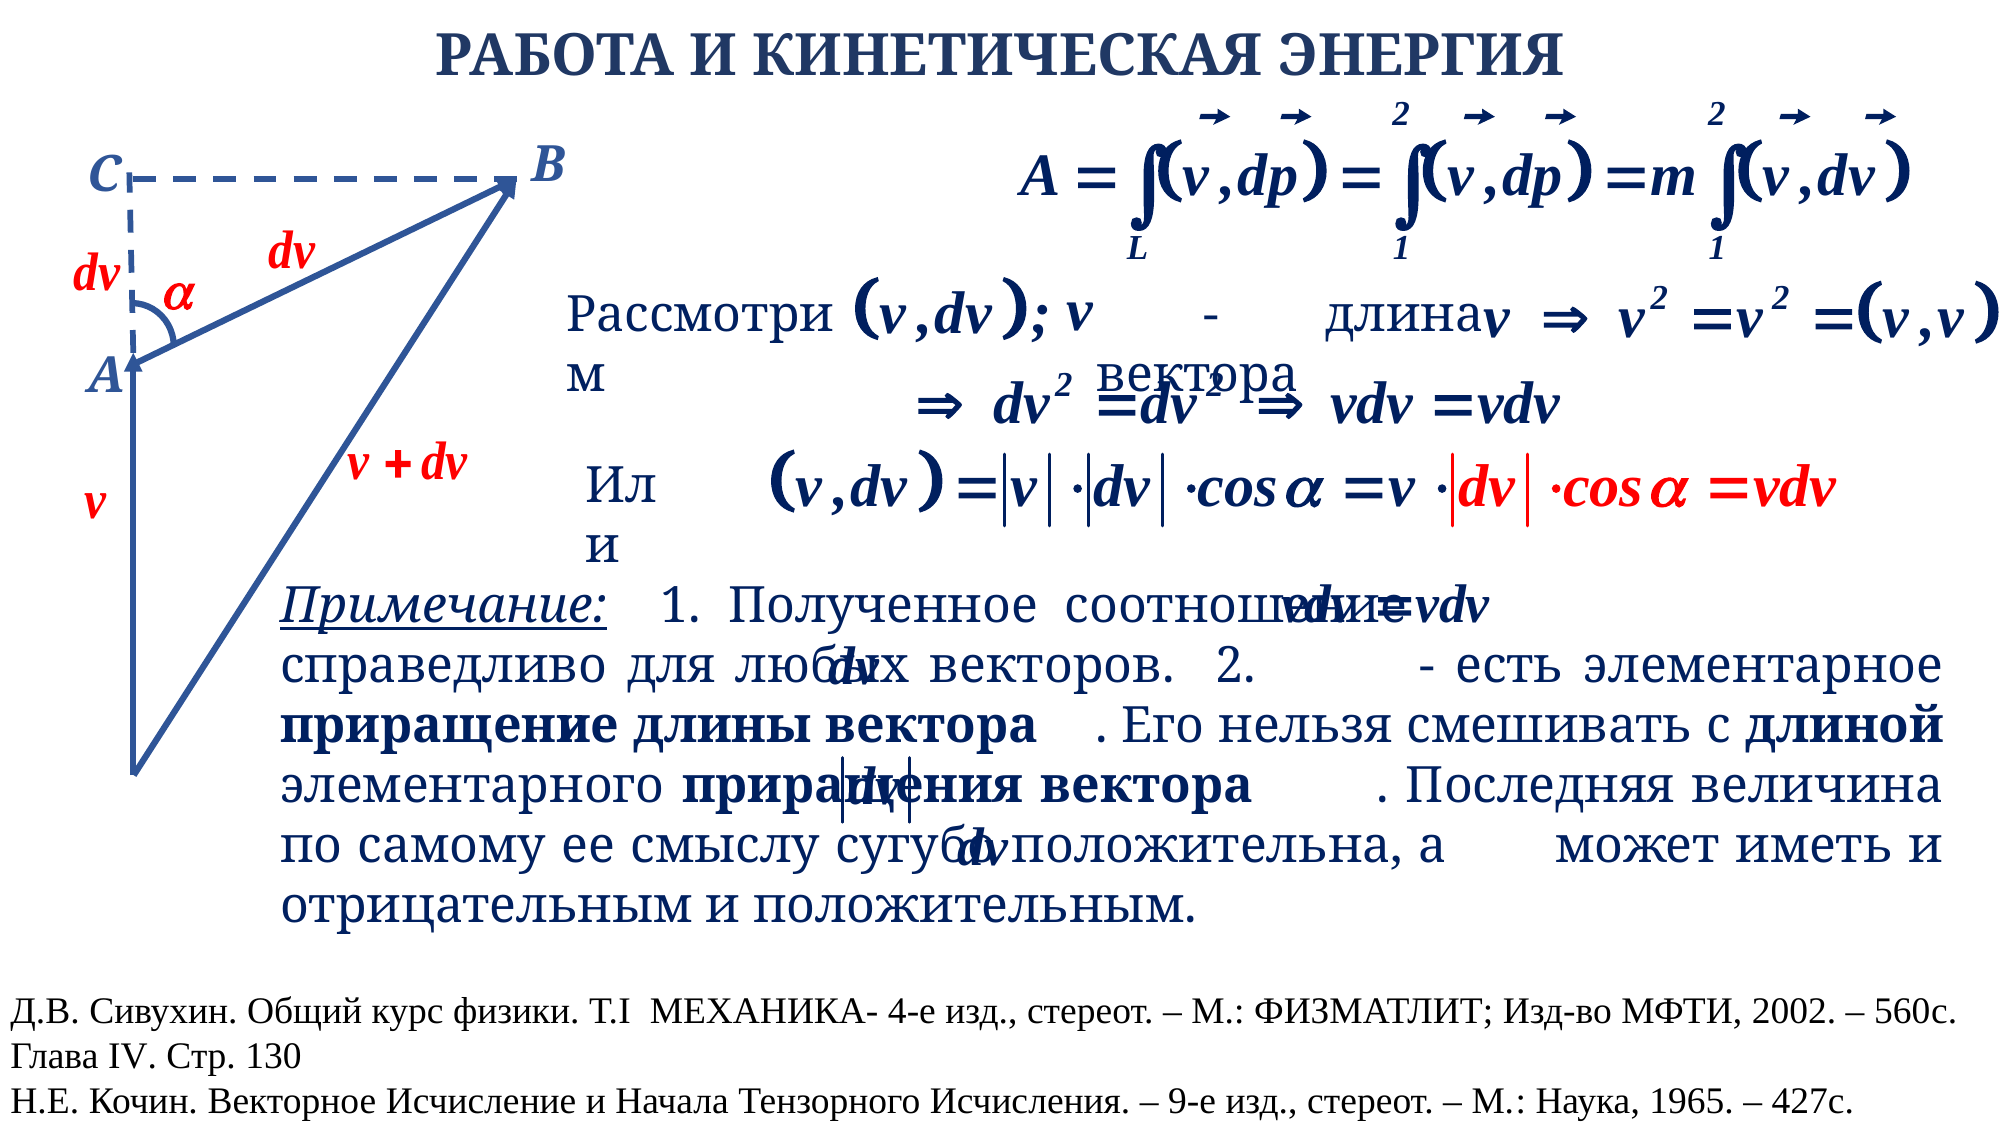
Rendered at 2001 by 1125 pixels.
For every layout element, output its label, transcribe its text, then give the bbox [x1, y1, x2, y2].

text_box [1267, 574, 1499, 641]
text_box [544, 692, 593, 759]
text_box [766, 445, 1846, 534]
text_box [1478, 273, 2000, 365]
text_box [815, 638, 888, 703]
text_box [944, 820, 1017, 884]
title РАБОТА И КИНЕТИЧЕСКАЯ ЭНЕРГИЯ [284, 1, 1716, 113]
text_box Или [574, 445, 705, 565]
text_box Рассмотрим [574, 273, 883, 409]
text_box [892, 359, 1573, 445]
text_box Д.В. Сивухин. Общий курс физики. Т.I МЕХАНИКА- 4-е изд., стереот. – М.: ФИЗМАТЛИТ; Изд-во МФТИ, 2002. – 560c. Глава IV. Стр. 130 Н.Е. Кочин. Векторное Исчисление и Начала Тензорного Исчисления. – 9-е изд., стереот. – М.: Наука, 1965. – 427с. [0, 978, 2000, 1125]
text_box - длина вектора [1081, 273, 1478, 359]
text_box Примечание: 1. Полученное соотношение справедливо для любых векторов. 2. - есть элементарное приращение длины вектора . Его нельзя смешивать с длиной элементарного приращения вектора . Последняя величина по самому ее смыслу сугубо положительна, а может иметь и отрицательным и положительным. [265, 565, 1959, 941]
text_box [834, 749, 920, 829]
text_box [850, 272, 1056, 361]
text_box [69, 123, 574, 776]
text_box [999, 90, 1914, 268]
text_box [1062, 294, 1102, 340]
